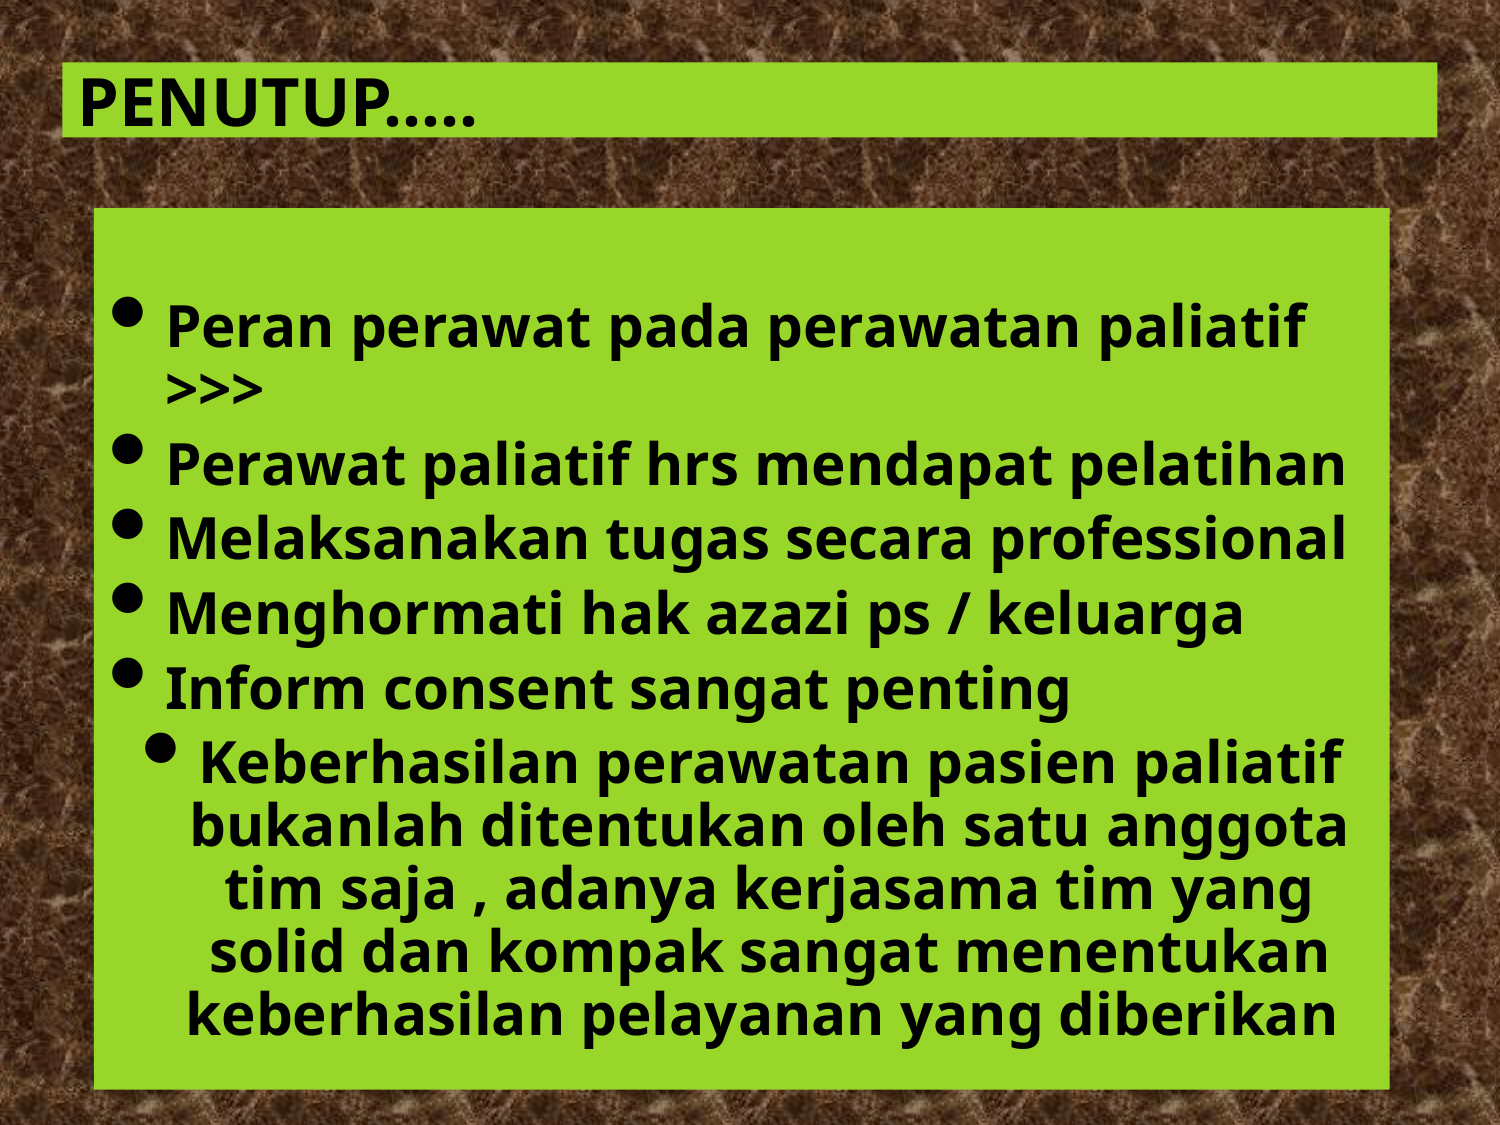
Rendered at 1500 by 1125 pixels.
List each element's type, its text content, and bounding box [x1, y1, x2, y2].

list Peran perawat pada perawatan paliatif >>> Perawat paliatif hrs mendapat pelatihan Melaksanakan tugas secara professional Menghormati hak azazi ps / keluarga Inform consent sangat penting Keberhasilan perawatan pasien paliatif bukanlah ditentukan oleh satu anggota tim saja , adanya kerjasama tim yang solid dan kompak sangat menentukan keberhasilan pelayanan yang diberikan [93, 207, 1390, 1091]
picture [0, 0, 1500, 1125]
title PENUTUP….. [62, 62, 1438, 138]
